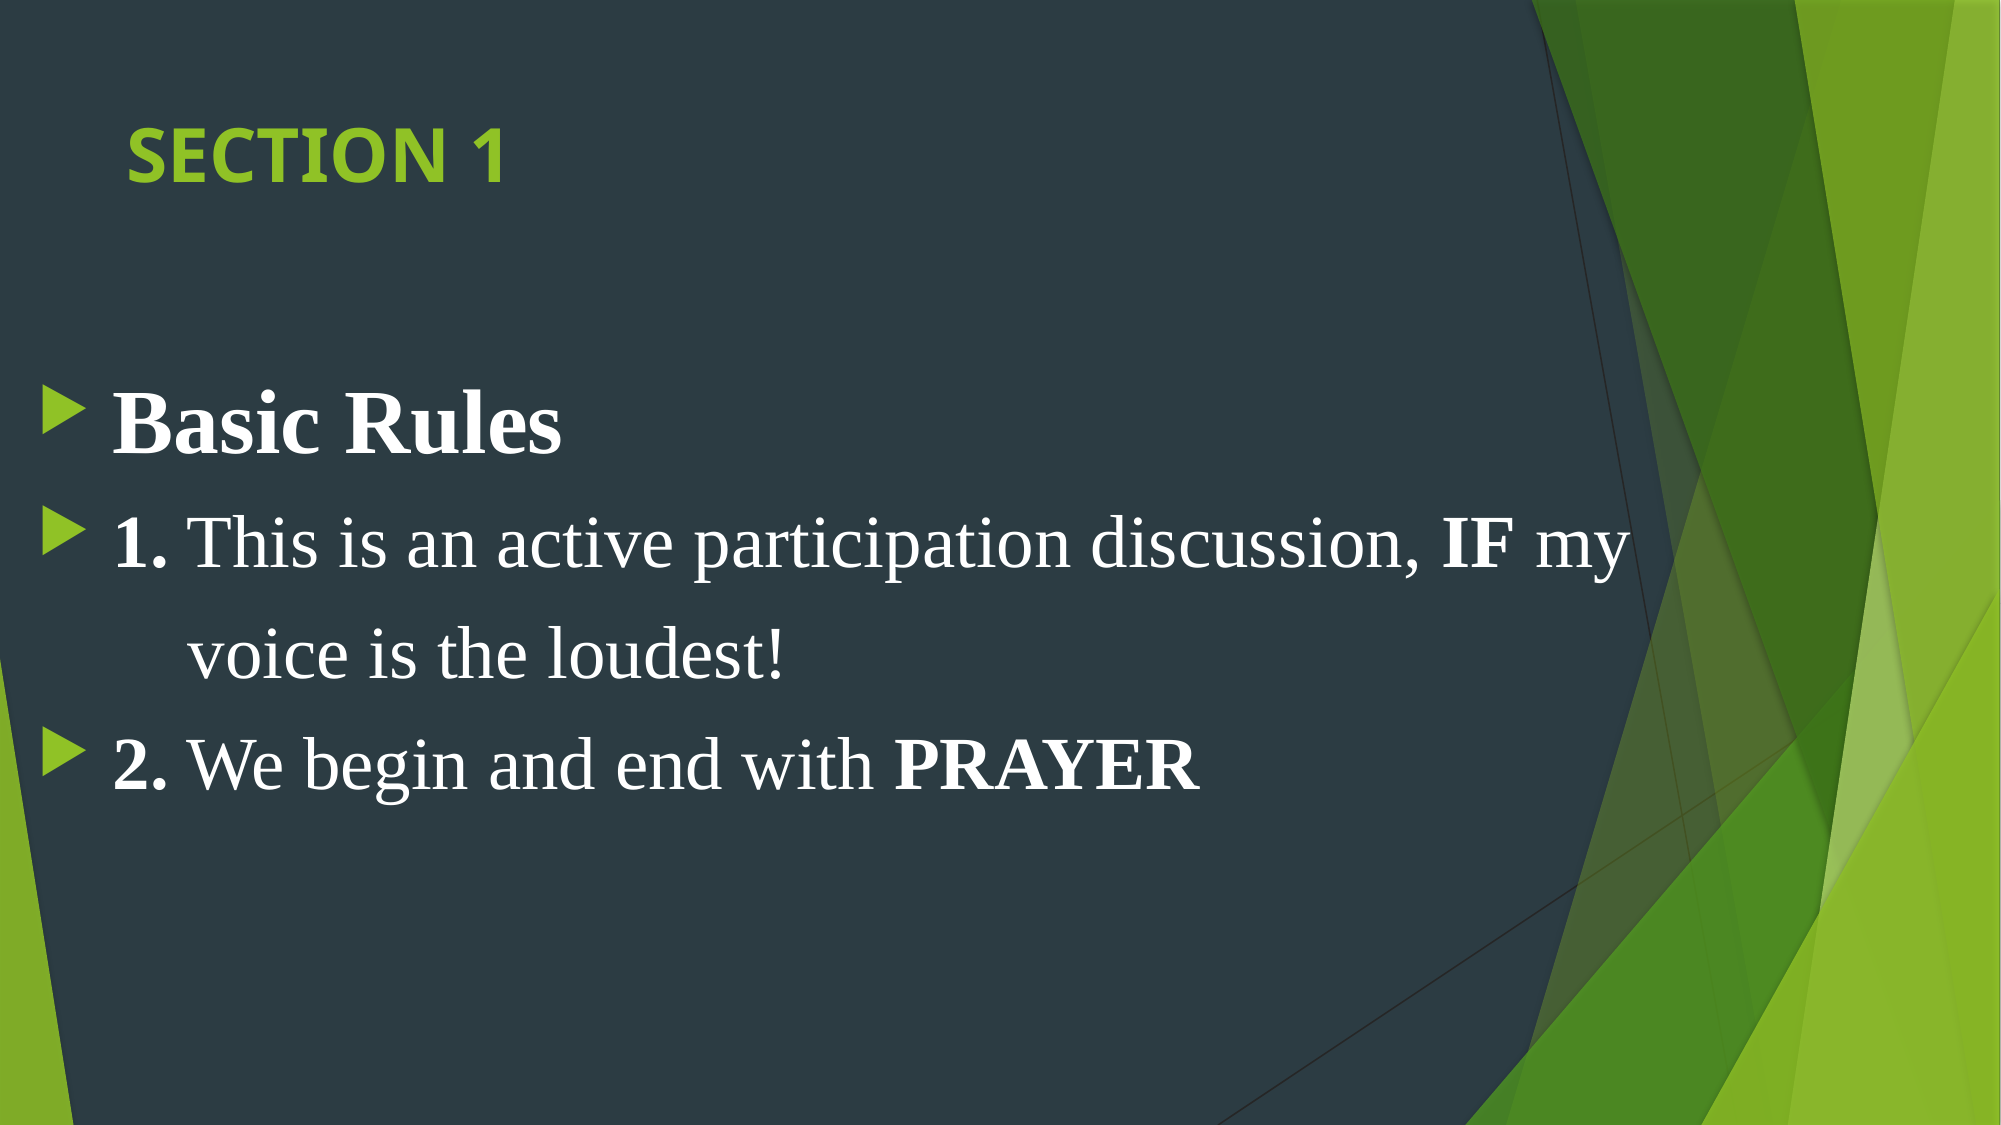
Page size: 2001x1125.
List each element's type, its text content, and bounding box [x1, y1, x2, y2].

list Basic Rules 1. This is an active participation discussion, IF my voice is the loudest! 2. We begin and end with PRAYER [22, 354, 1968, 992]
title SECTION 1 [111, 99, 1522, 317]
